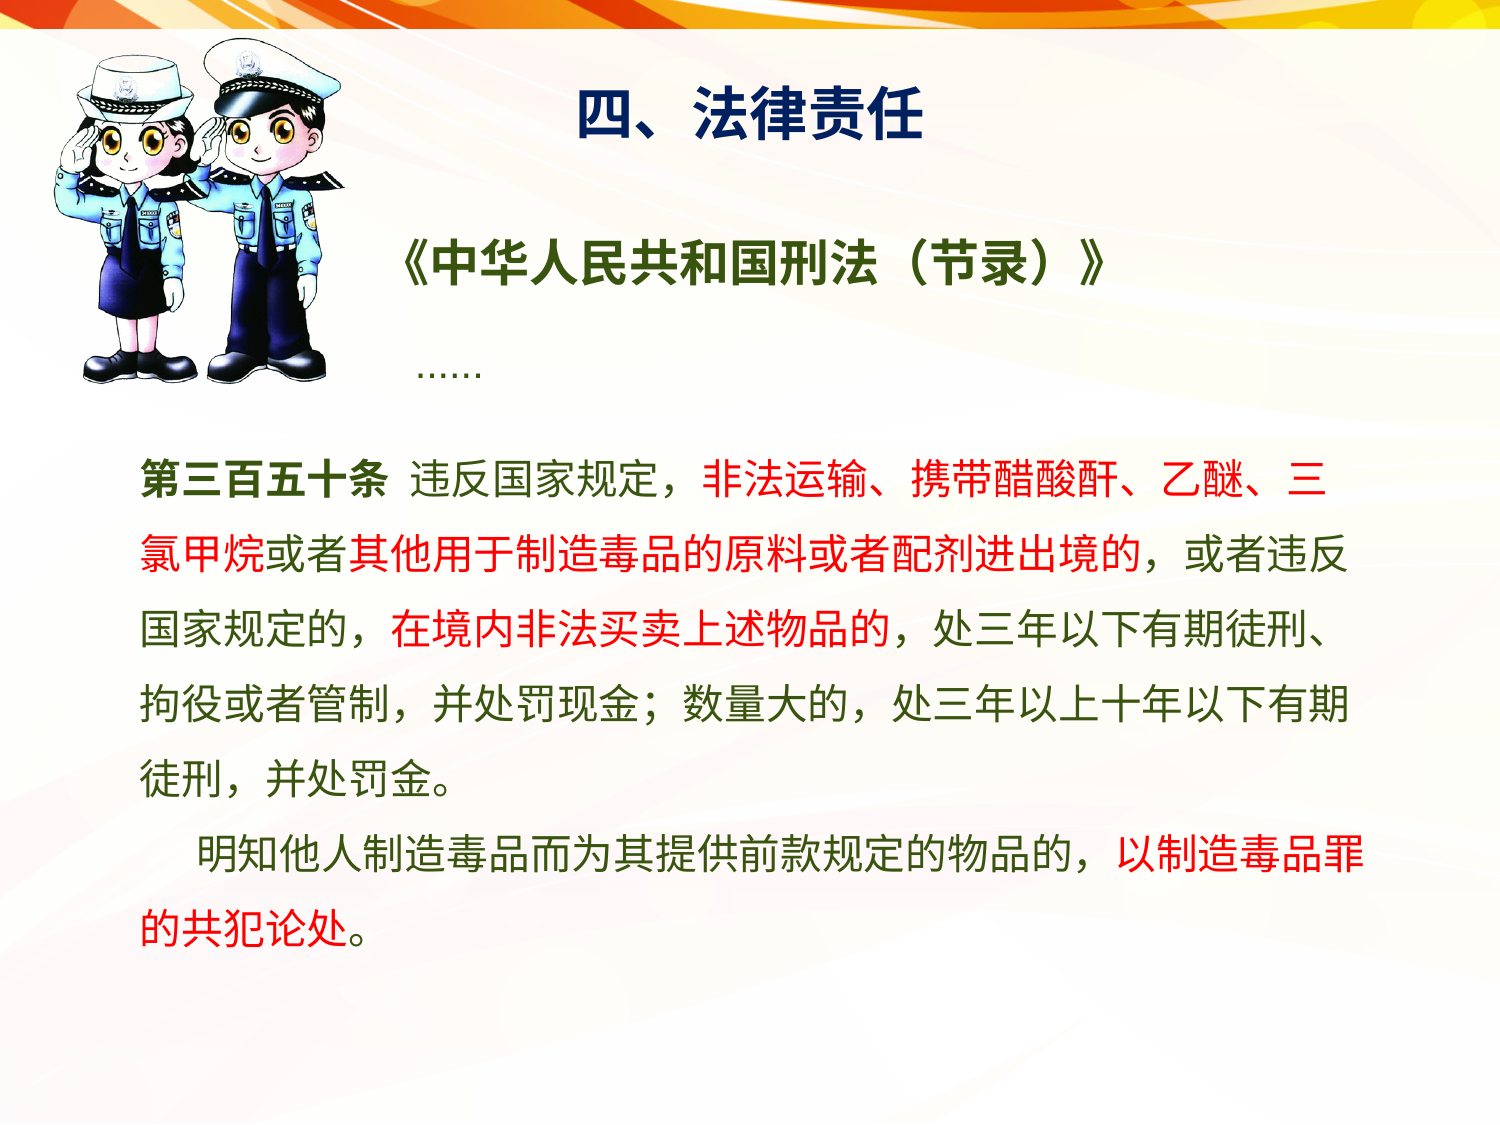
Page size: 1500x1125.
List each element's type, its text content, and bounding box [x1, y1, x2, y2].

text_box ...... [399, 304, 645, 395]
text_box 《中华人民共和国刑法（节录）》 [364, 235, 1319, 299]
text_box 第三百五十条 违反国家规定，非法运输、携带醋酸酐、乙醚、三氯甲烷或者其他用于制造毒品的原料或者配剂进出境的，或者违反国家规定的，在境内非法买卖上述物品的，处三年以下有期徒刑、拘役或者管制，并处罚现金；数量大的，处三年以上十年以下有期徒刑，并处罚金。 明知他人制造毒品而为其提供前款规定的物品的，以制造毒品罪的共犯论处。 [124, 420, 1380, 961]
text_box 四、法律责任 [0, 0, 1500, 155]
picture [0, 30, 363, 393]
